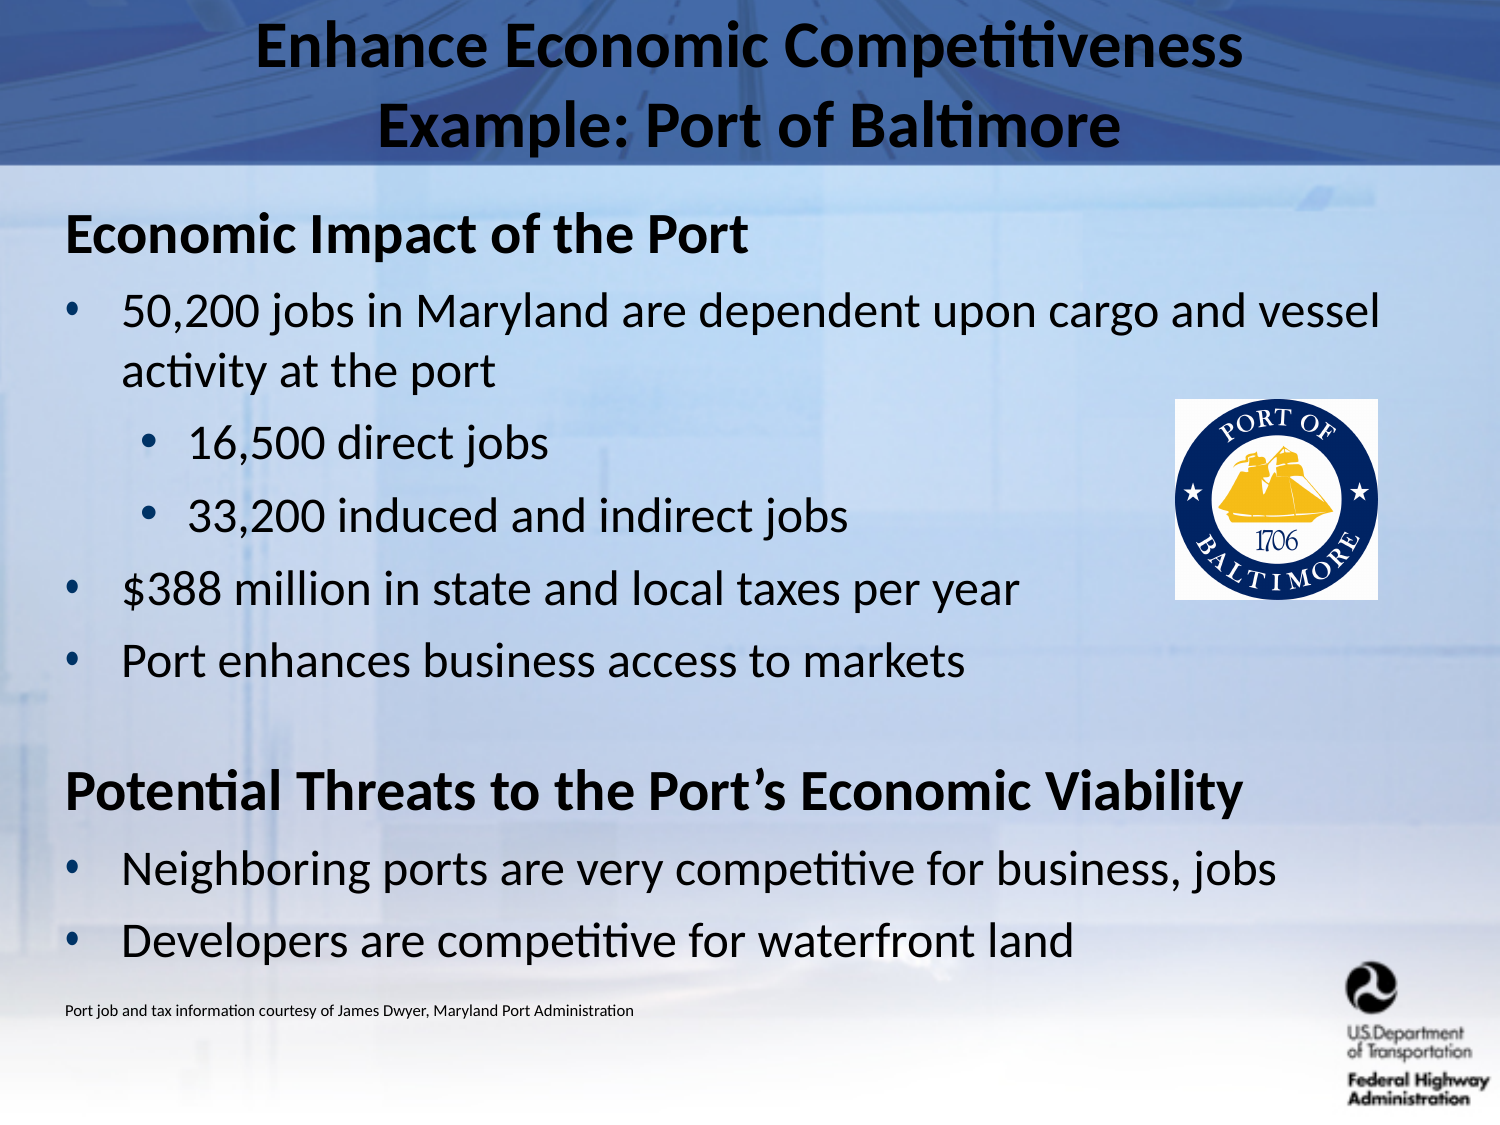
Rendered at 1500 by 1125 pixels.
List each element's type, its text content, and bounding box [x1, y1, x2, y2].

picture [0, 0, 1500, 1125]
list Economic Impact of the Port 50,200 jobs in Maryland are dependent upon cargo and vessel activity at the port 16,500 direct jobs 33,200 induced and indirect jobs $388 million in state and local taxes per year Port enhances business access to markets Potential Threats to the Port’s Economic Viability Neighboring ports are very competitive for business, jobs Developers are competitive for waterfront land Port job and tax information courtesy of James Dwyer, Maryland Port Administration [49, 187, 1438, 1001]
title Enhance Economic Competitiveness Example: Port of Baltimore [49, 0, 1451, 163]
